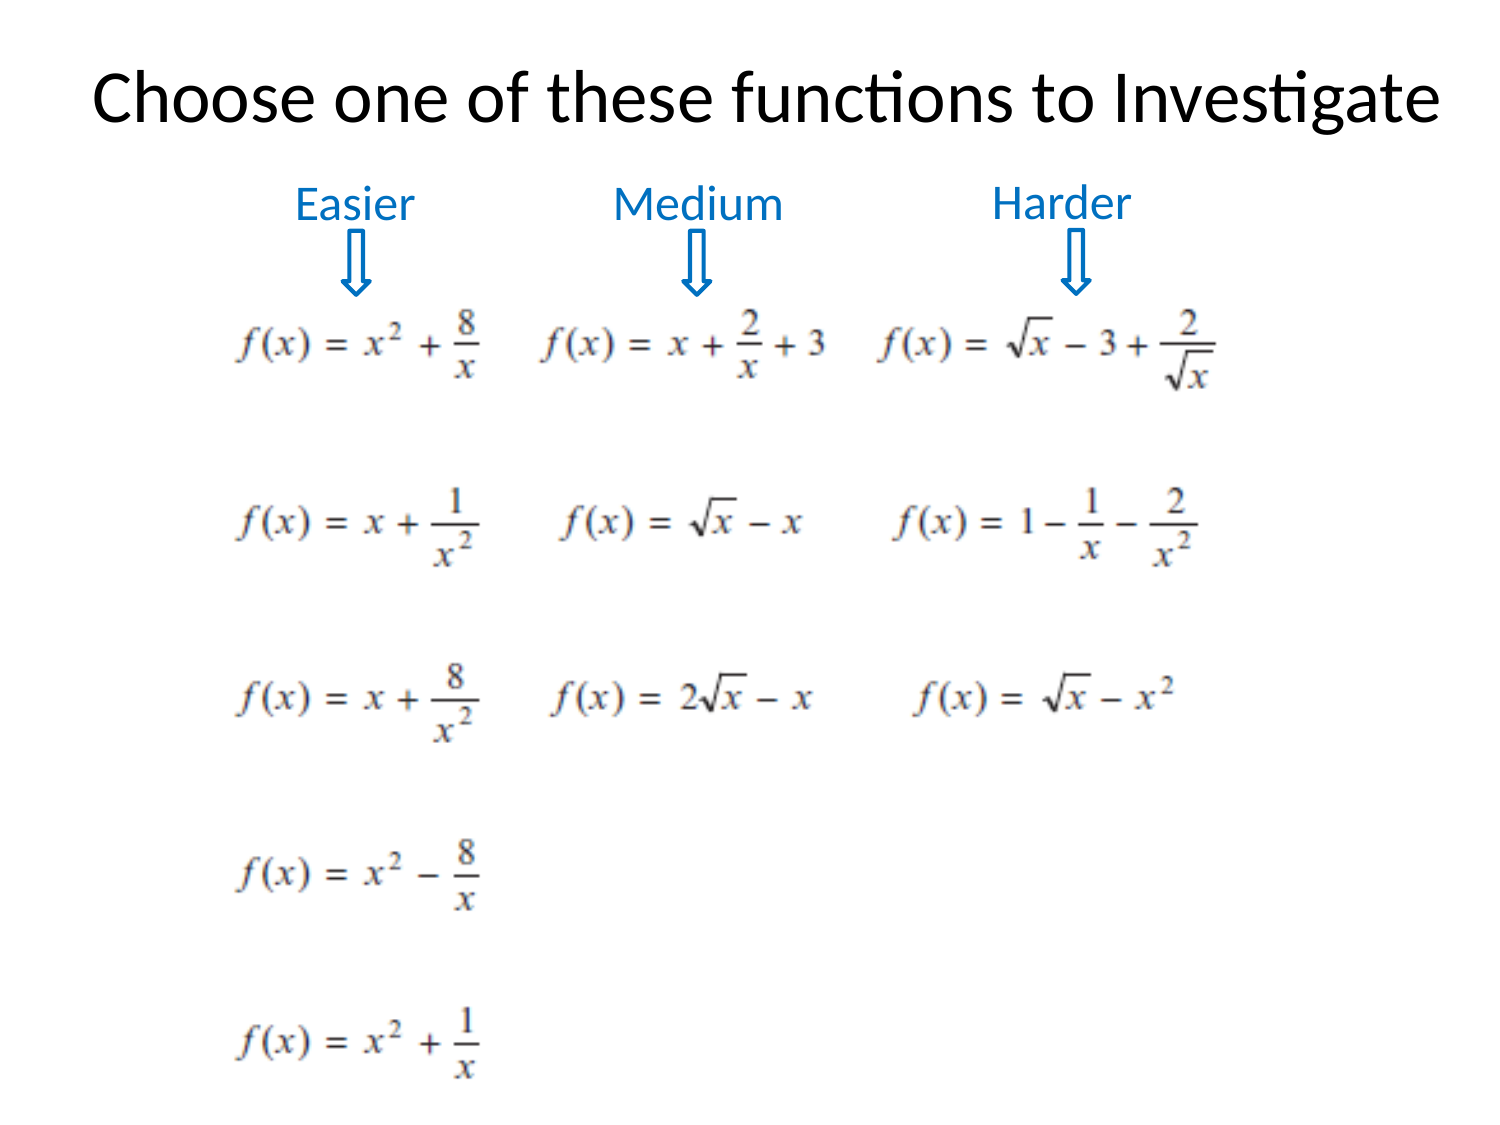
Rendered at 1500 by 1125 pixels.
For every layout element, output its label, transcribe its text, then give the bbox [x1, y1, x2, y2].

text_box Harder [977, 161, 1148, 237]
text_box Medium [597, 162, 800, 238]
text_box [681, 228, 712, 280]
text_box [1060, 227, 1092, 280]
text_box Easier [280, 162, 431, 238]
text_box Choose one of these functions to Investigate [77, 39, 1458, 145]
picture [182, 281, 1265, 1125]
text_box [341, 228, 372, 280]
